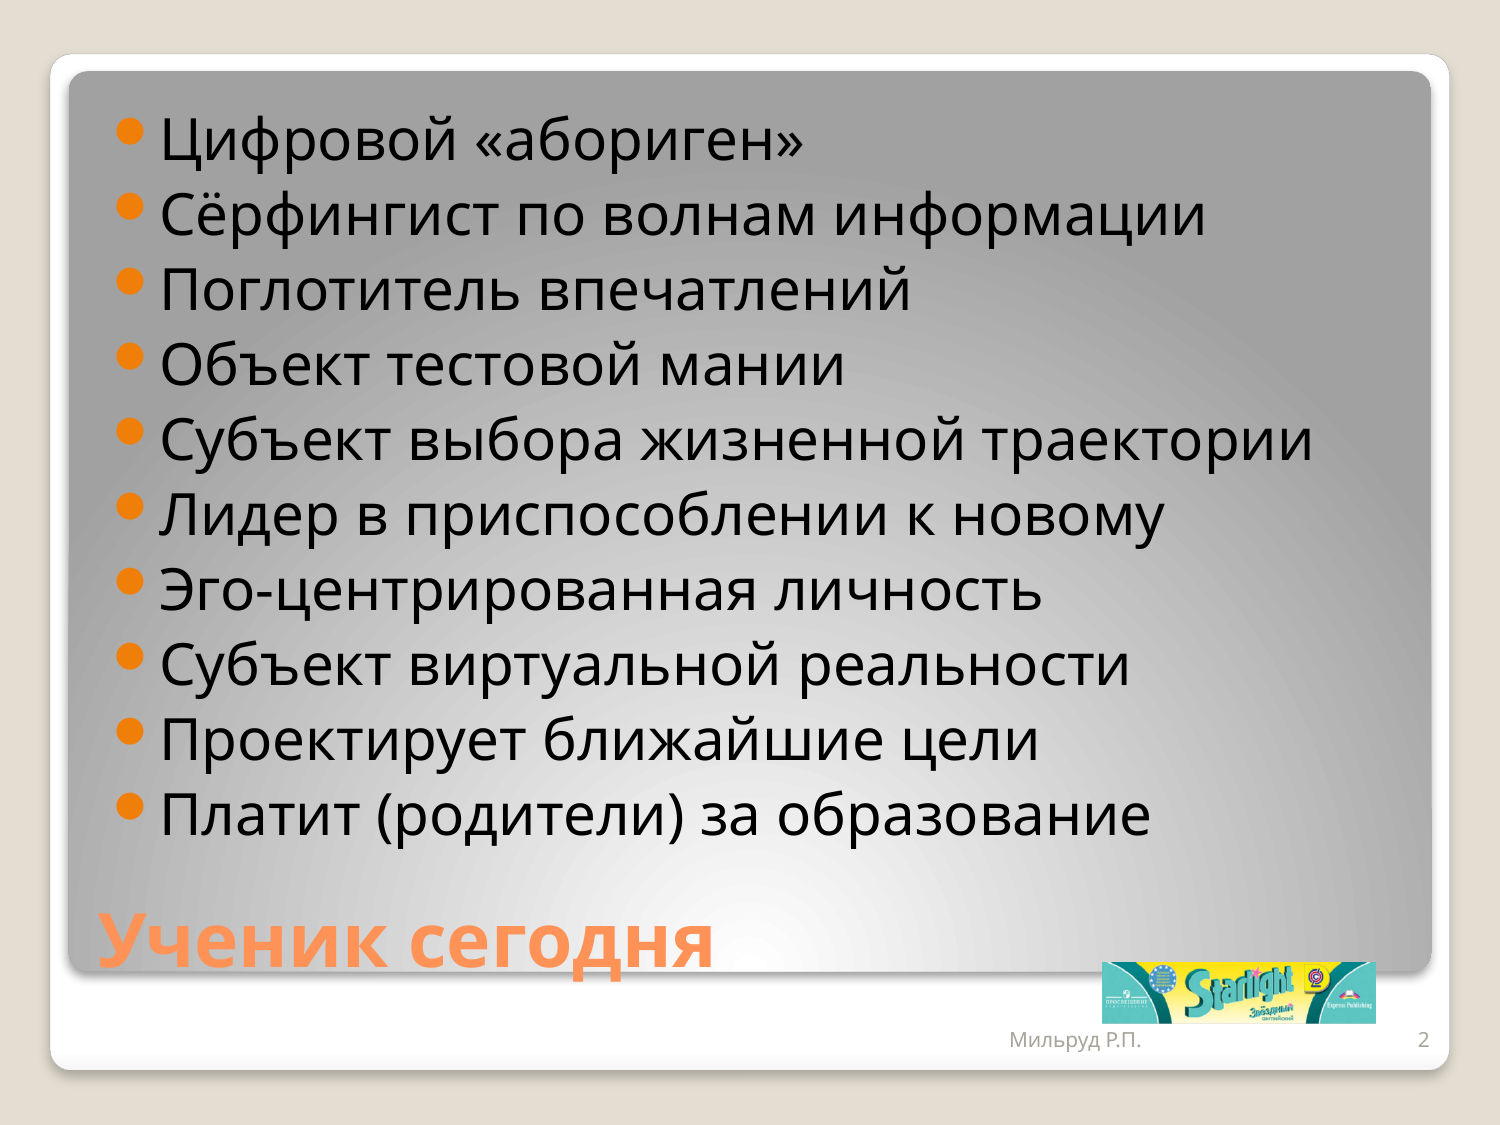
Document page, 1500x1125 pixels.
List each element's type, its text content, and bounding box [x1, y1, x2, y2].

list Цифровой «абориген» Сёрфингист по волнам информации Поглотитель впечатлений Объект тестовой мании Субъект выбора жизненной траектории Лидер в приспособлении к новому Эго-центрированная личность Субъект виртуальной реальности Проектирует ближайшие цели Платит (родители) за образование [82, 86, 1425, 894]
picture [1102, 962, 1377, 1024]
slide_number 2 [1369, 1002, 1445, 1063]
footer Мильруд Р.П. [994, 1002, 1369, 1063]
title Ученик сегодня [82, 894, 1425, 990]
